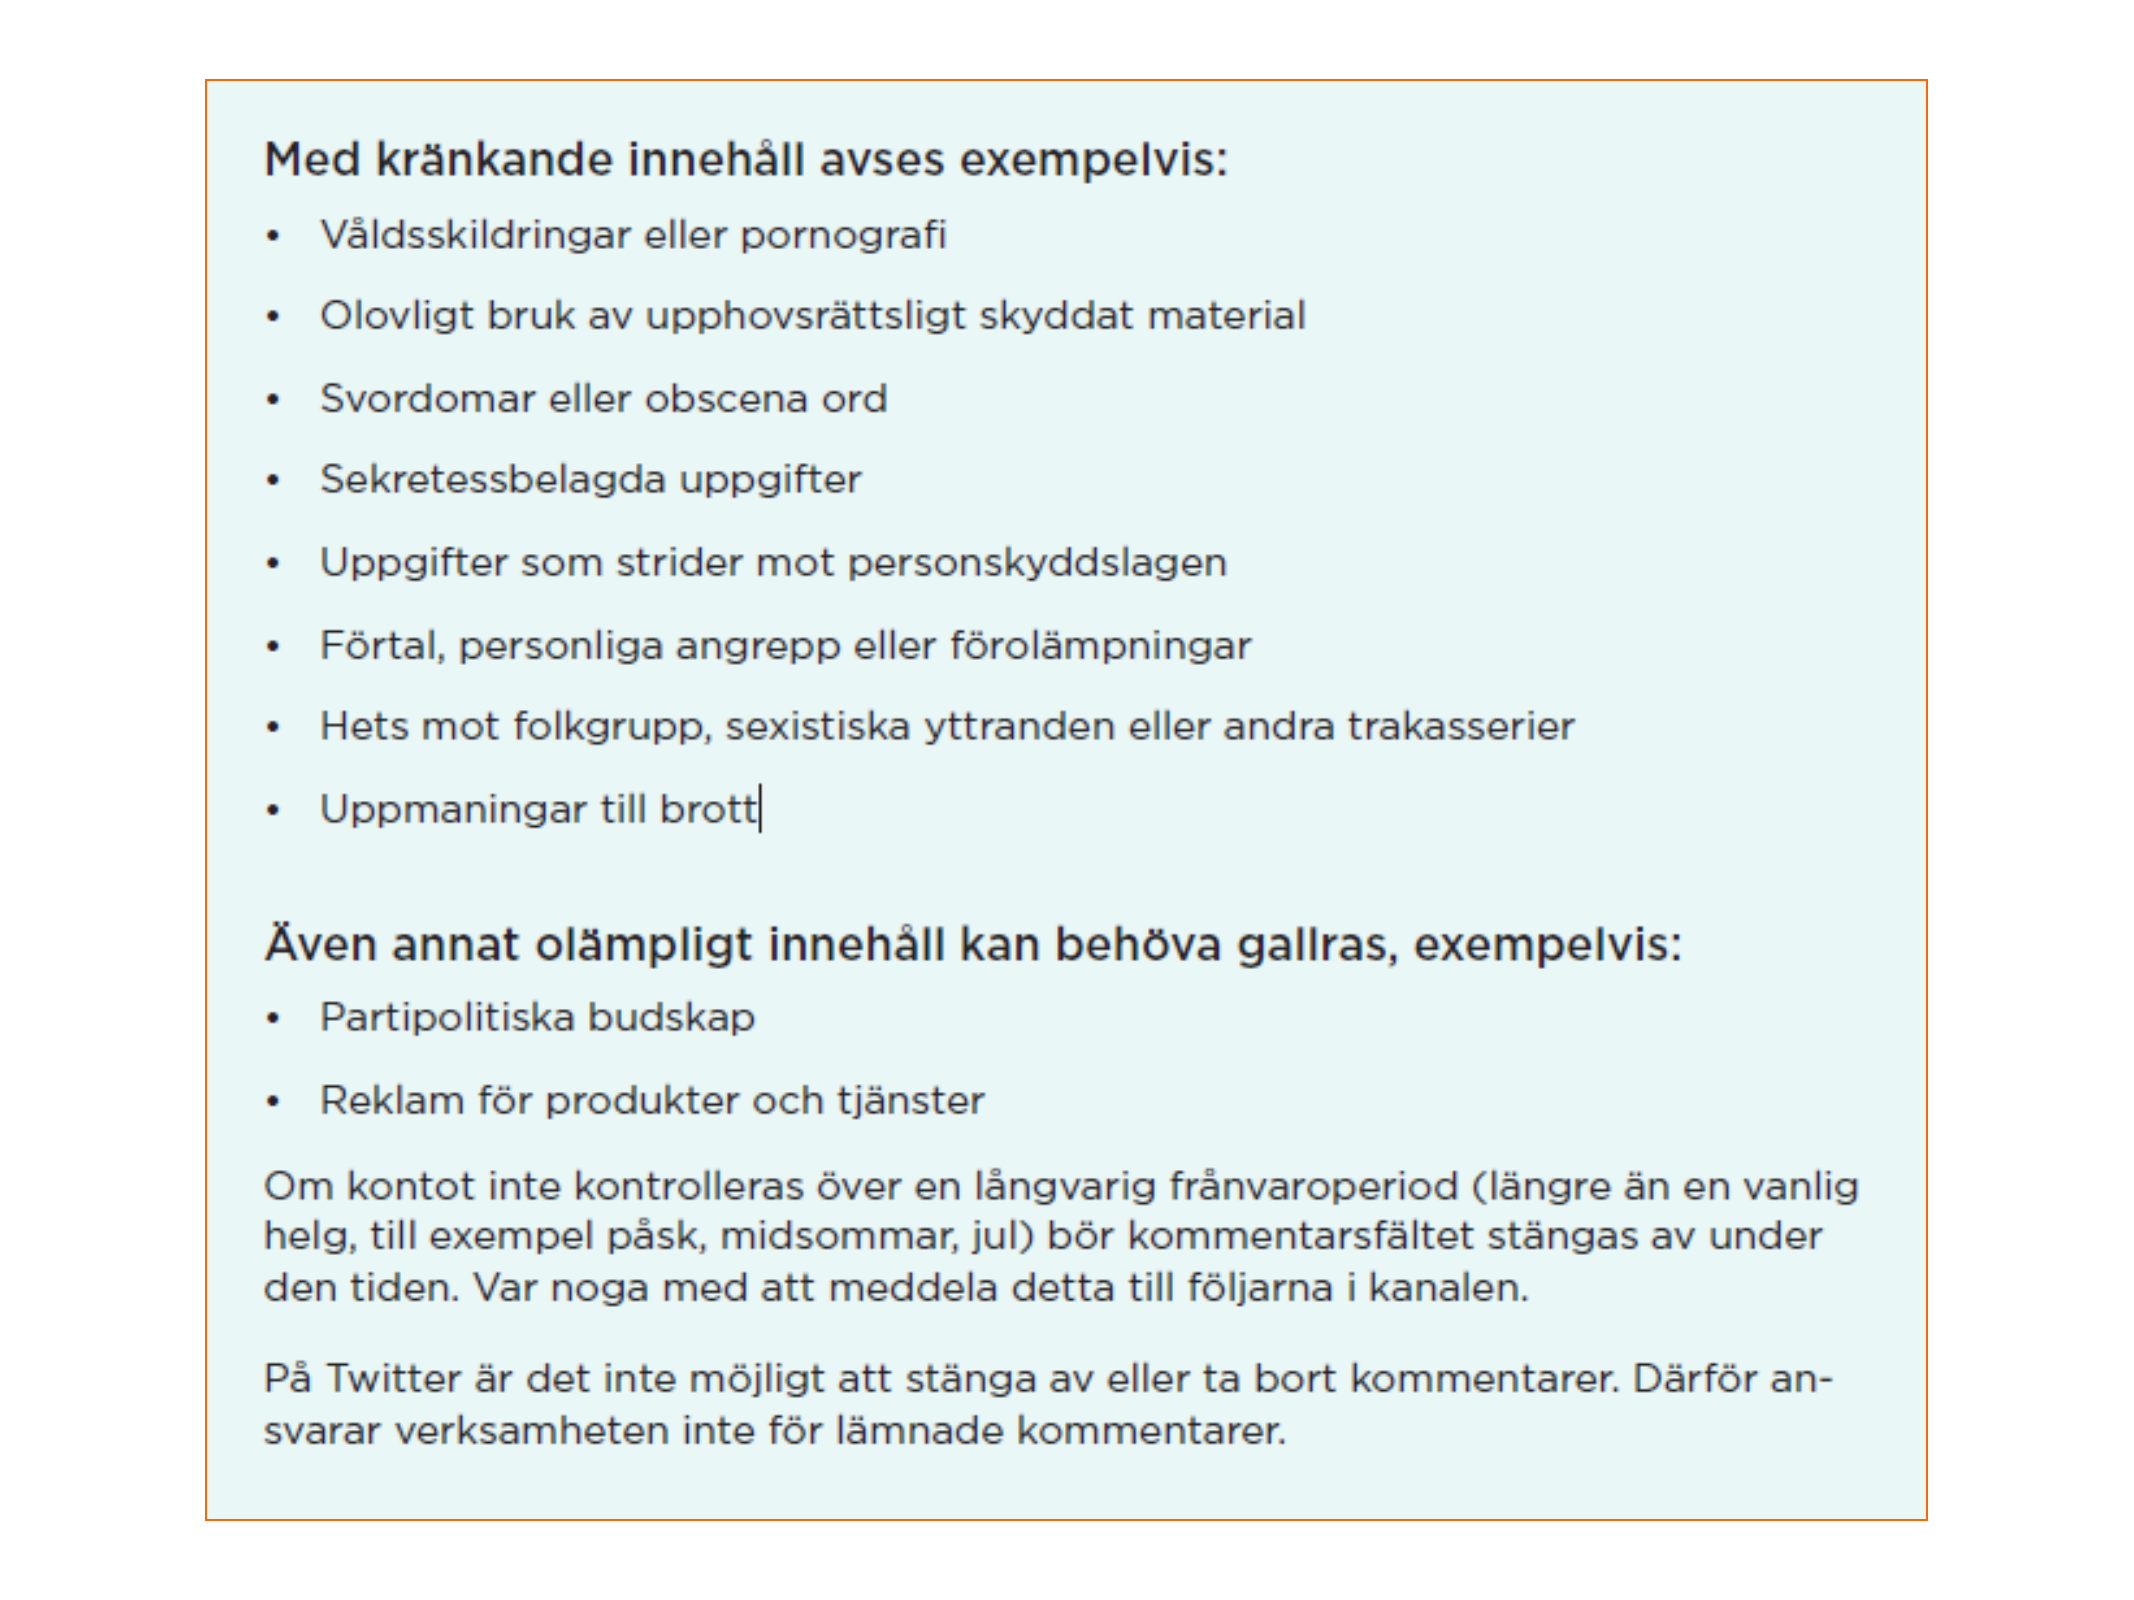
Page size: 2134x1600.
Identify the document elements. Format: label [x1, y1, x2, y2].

picture [206, 80, 1927, 1520]
